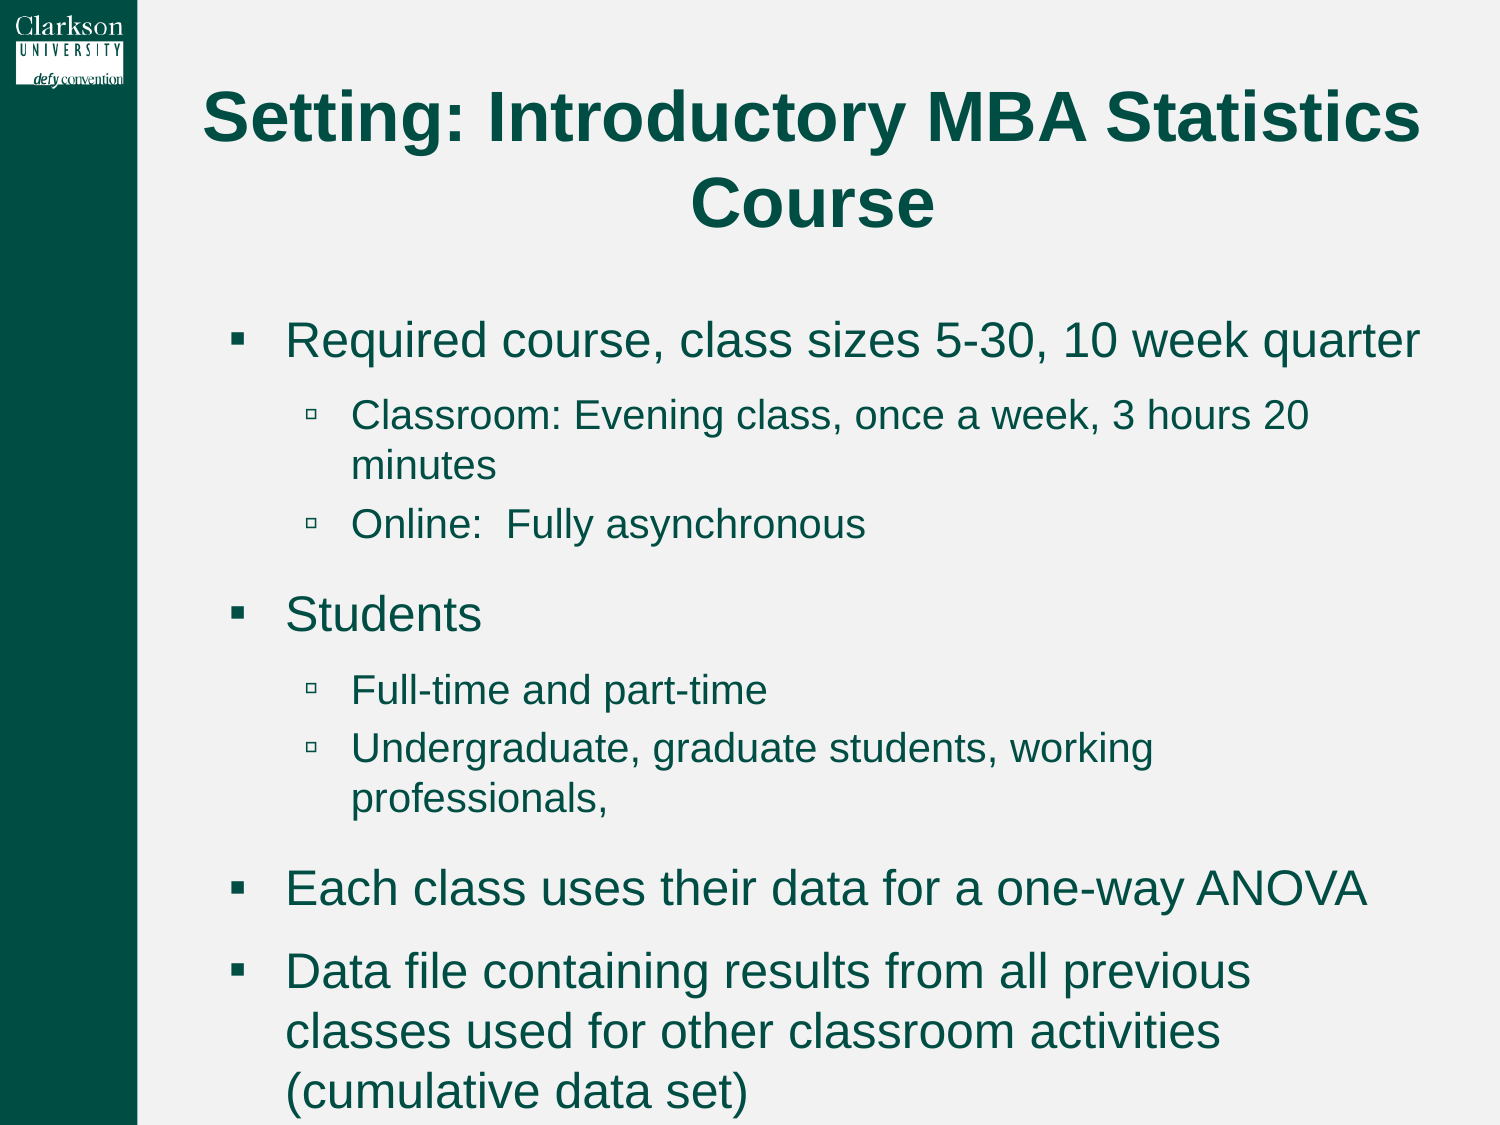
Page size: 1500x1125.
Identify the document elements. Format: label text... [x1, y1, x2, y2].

list Required course, class sizes 5-30, 10 week quarter Classroom: Evening class, once a week, 3 hours 20 minutes Online: Fully asynchronous Students Full-time and part-time Undergraduate, graduate students, working professionals, Each class uses their data for a one-way ANOVA Data file containing results from all previous classes used for other classroom activities (cumulative data set) [213, 299, 1439, 1113]
title Setting: Introductory MBA Statistics Course [187, 62, 1439, 250]
picture [13, 10, 124, 94]
